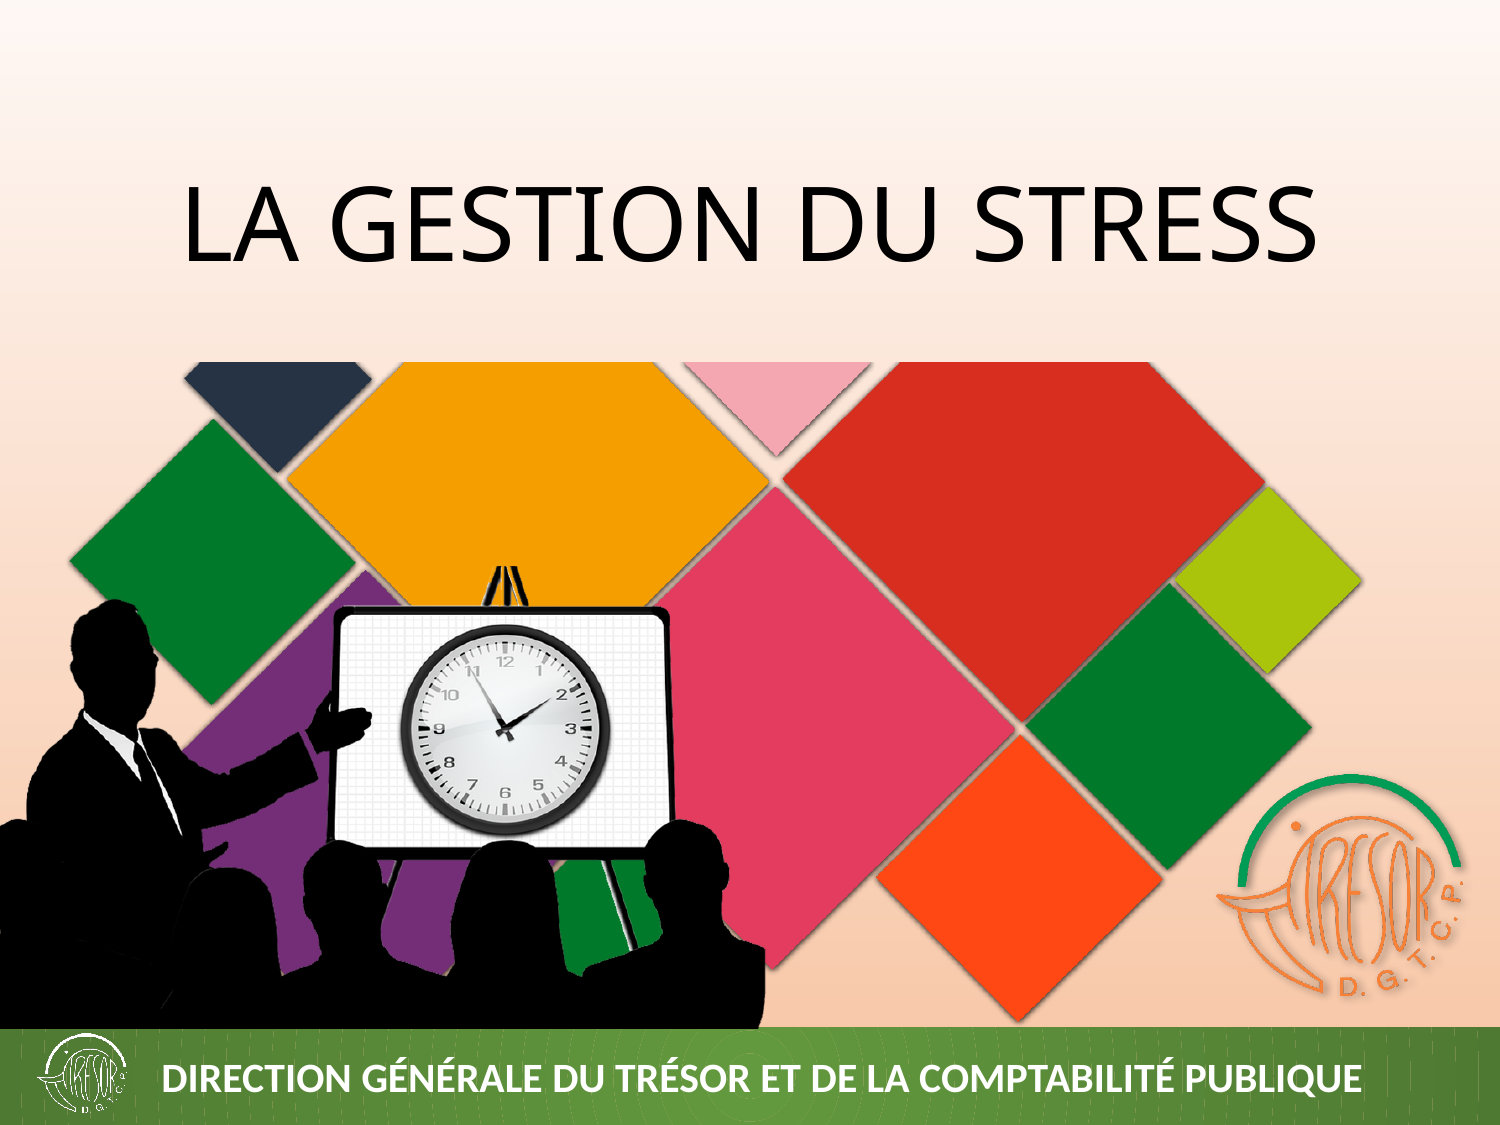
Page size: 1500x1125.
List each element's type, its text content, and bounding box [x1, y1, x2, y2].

picture [0, 362, 1500, 1029]
subtitle LA GESTION DU STRESS [42, 128, 1458, 300]
picture [37, 1033, 127, 1113]
text_box DIRECTION GÉNÉRALE DU TRÉSOR ET DE LA COMPTABILITÉ PUBLIQUE [124, 1043, 1400, 1109]
